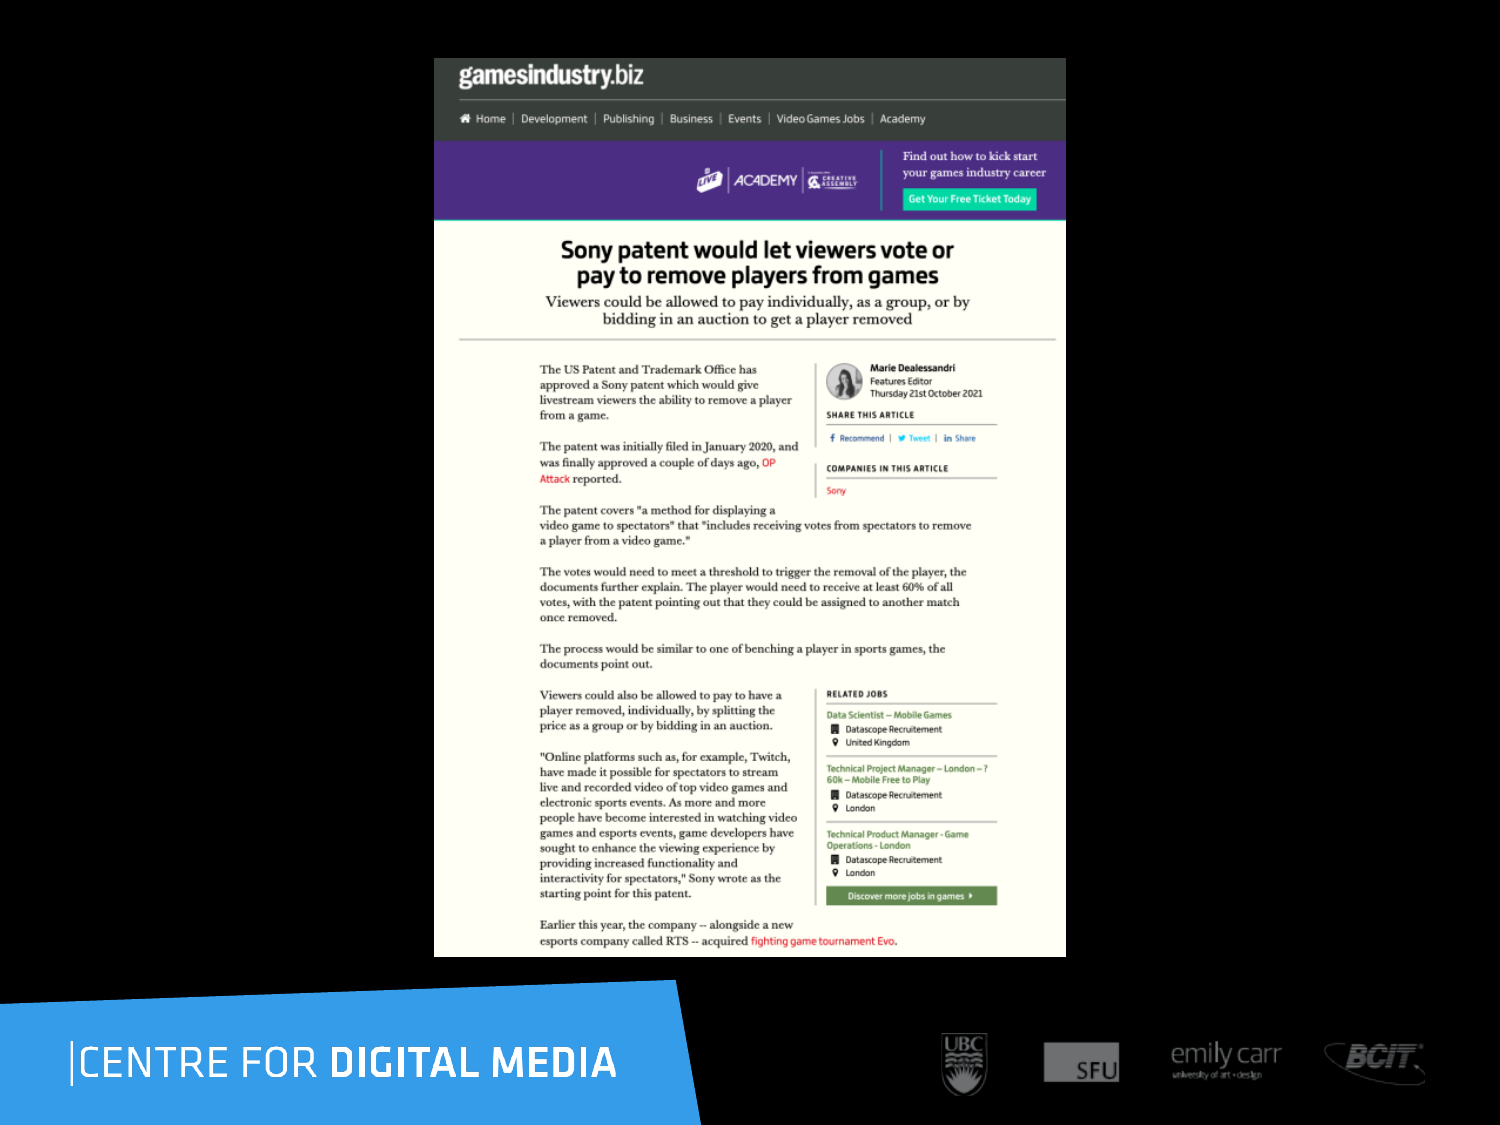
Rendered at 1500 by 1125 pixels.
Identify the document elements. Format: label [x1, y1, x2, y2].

picture [434, 58, 1066, 957]
